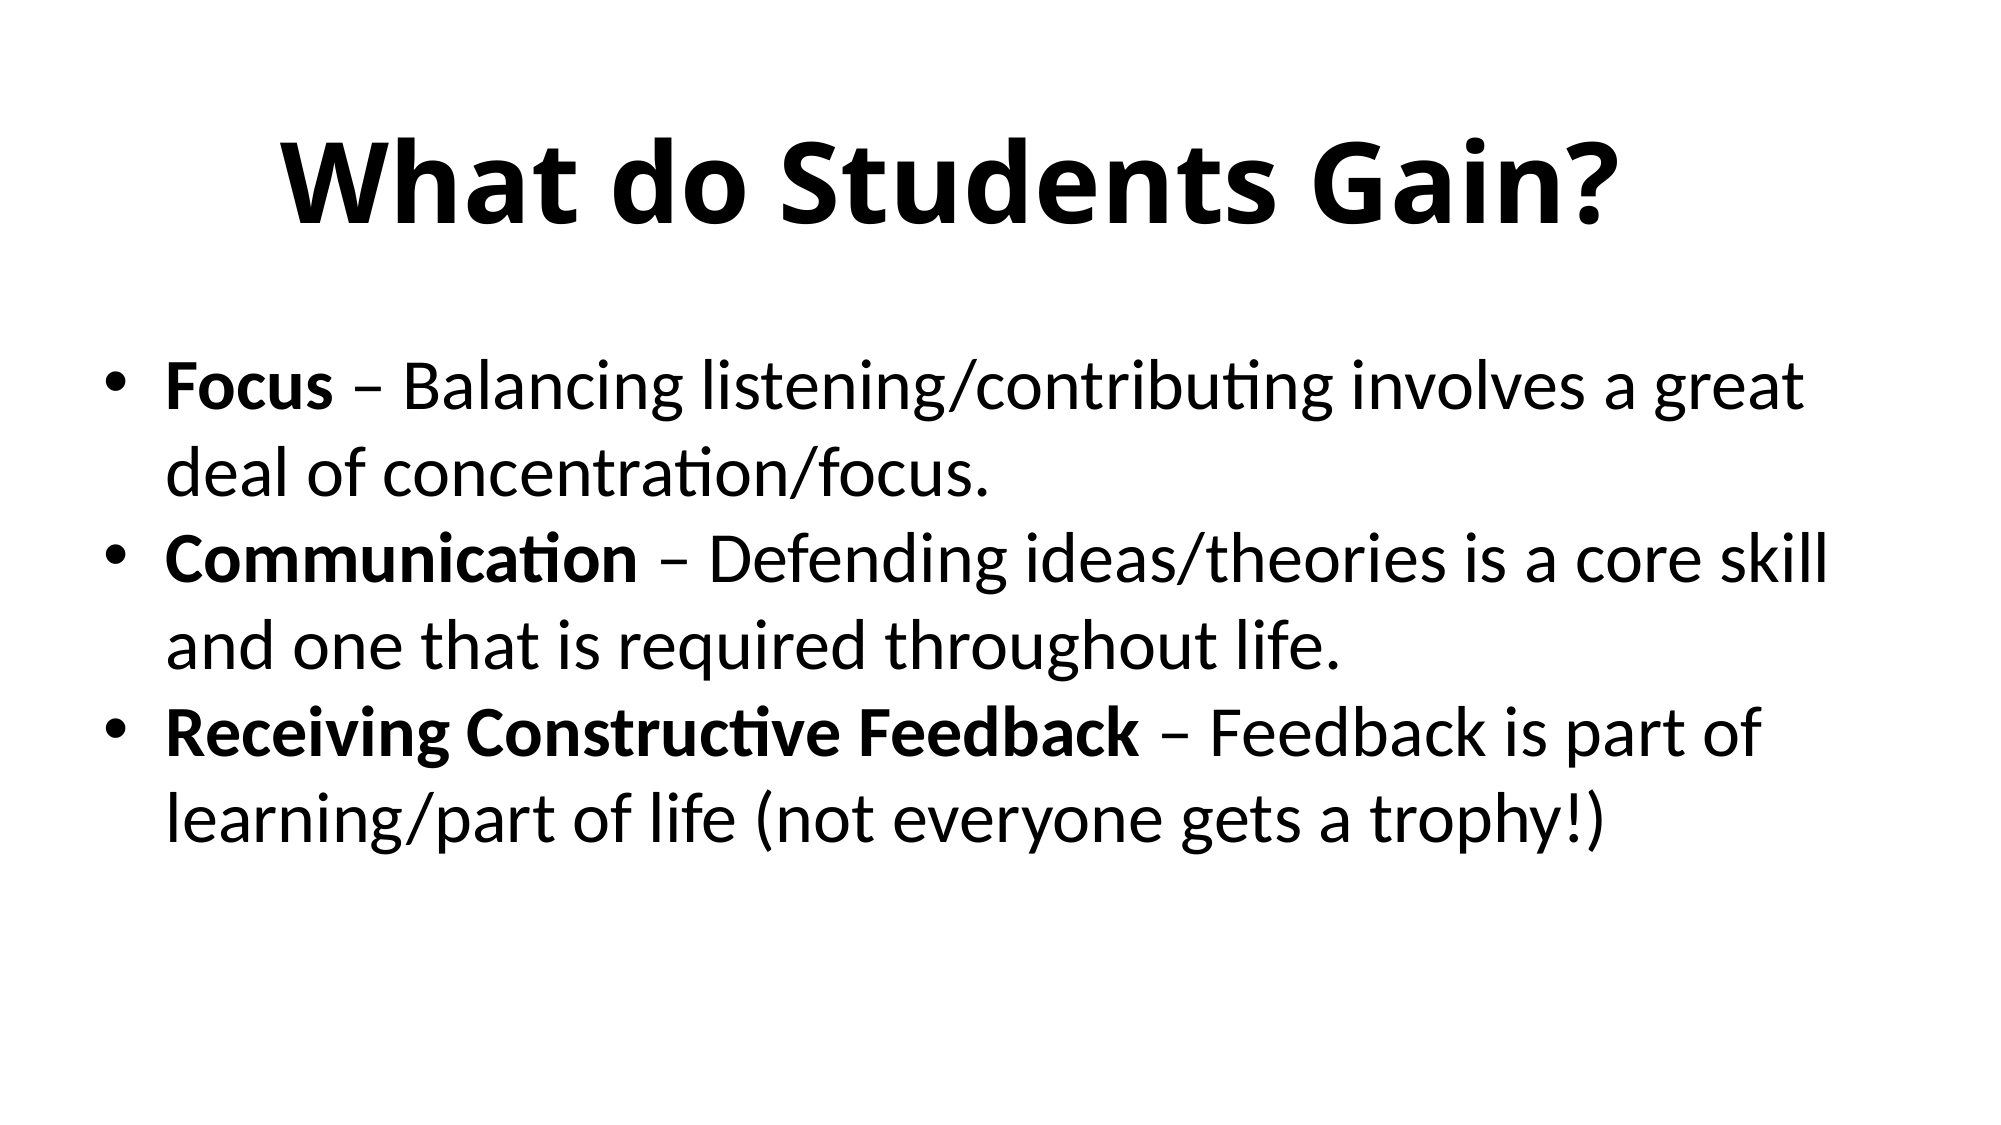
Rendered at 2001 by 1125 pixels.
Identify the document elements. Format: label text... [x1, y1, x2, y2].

text_box Focus – Balancing listening/contributing involves a great deal of concentration/focus. Communication – Defending ideas/theories is a core skill and one that is required throughout life. Receiving Constructive Feedback – Feedback is part of learning/part of life (not everyone gets a trophy!) [88, 330, 1942, 951]
text_box What do Students Gain? [88, 78, 1814, 296]
